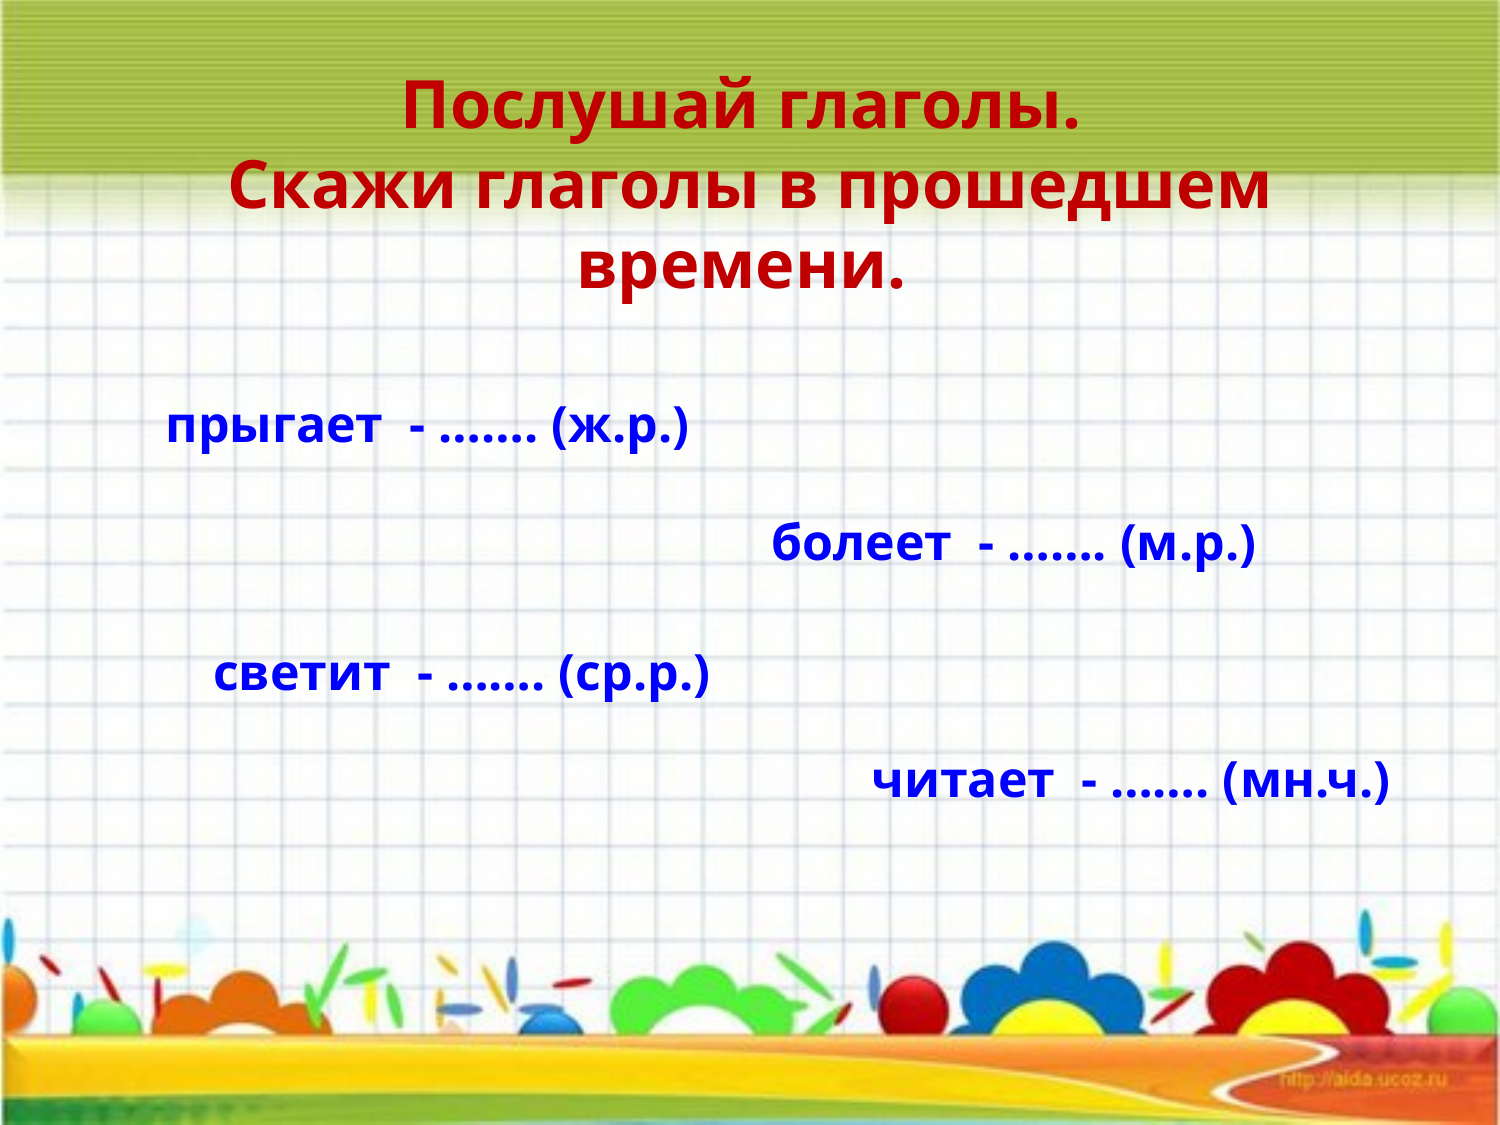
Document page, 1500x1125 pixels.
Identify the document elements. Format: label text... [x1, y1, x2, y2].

text_box прыгает - ……. (ж.р.) [150, 385, 705, 460]
text_box светит - ……. (ср.р.) [198, 633, 726, 709]
text_box болеет - ……. (м.р.) [756, 503, 1272, 579]
text_box читает - ……. (мн.ч.) [856, 739, 1406, 815]
picture [0, 0, 1500, 1125]
text_box Послушай глаголы. Скажи глаголы в прошедшем времени. [41, 54, 1459, 310]
